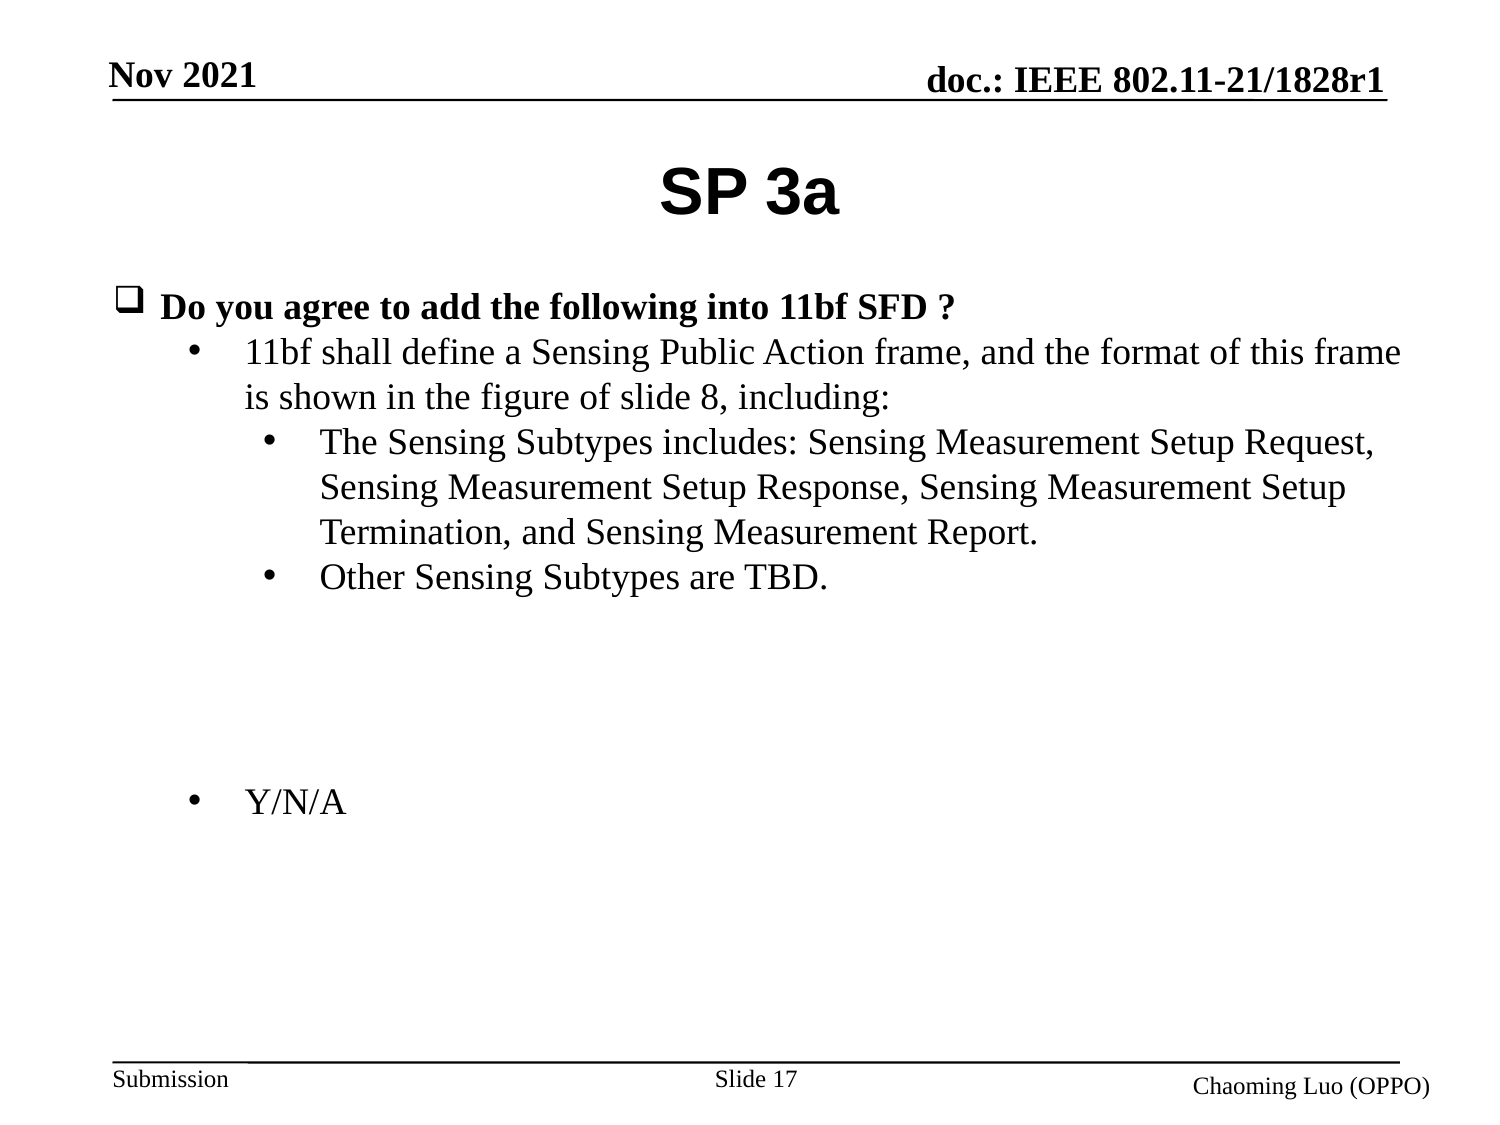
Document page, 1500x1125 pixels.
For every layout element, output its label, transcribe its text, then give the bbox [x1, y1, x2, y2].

title SP 3a [112, 112, 1388, 263]
text_box Chaoming Luo (OPPO) [1178, 1062, 1446, 1107]
text_box Do you agree to add the following into 11bf SFD ? 11bf shall define a Sensing Public Action frame, and the format of this frame is shown in the figure of slide 8, including: The Sensing Subtypes includes: Sensing Measurement Setup Request, Sensing Measurement Setup Response, Sensing Measurement Setup Termination, and Sensing Measurement Report. Other Sensing Subtypes are TBD. Y/N/A [98, 274, 1425, 875]
slide_number Slide 17 [712, 1061, 800, 1093]
